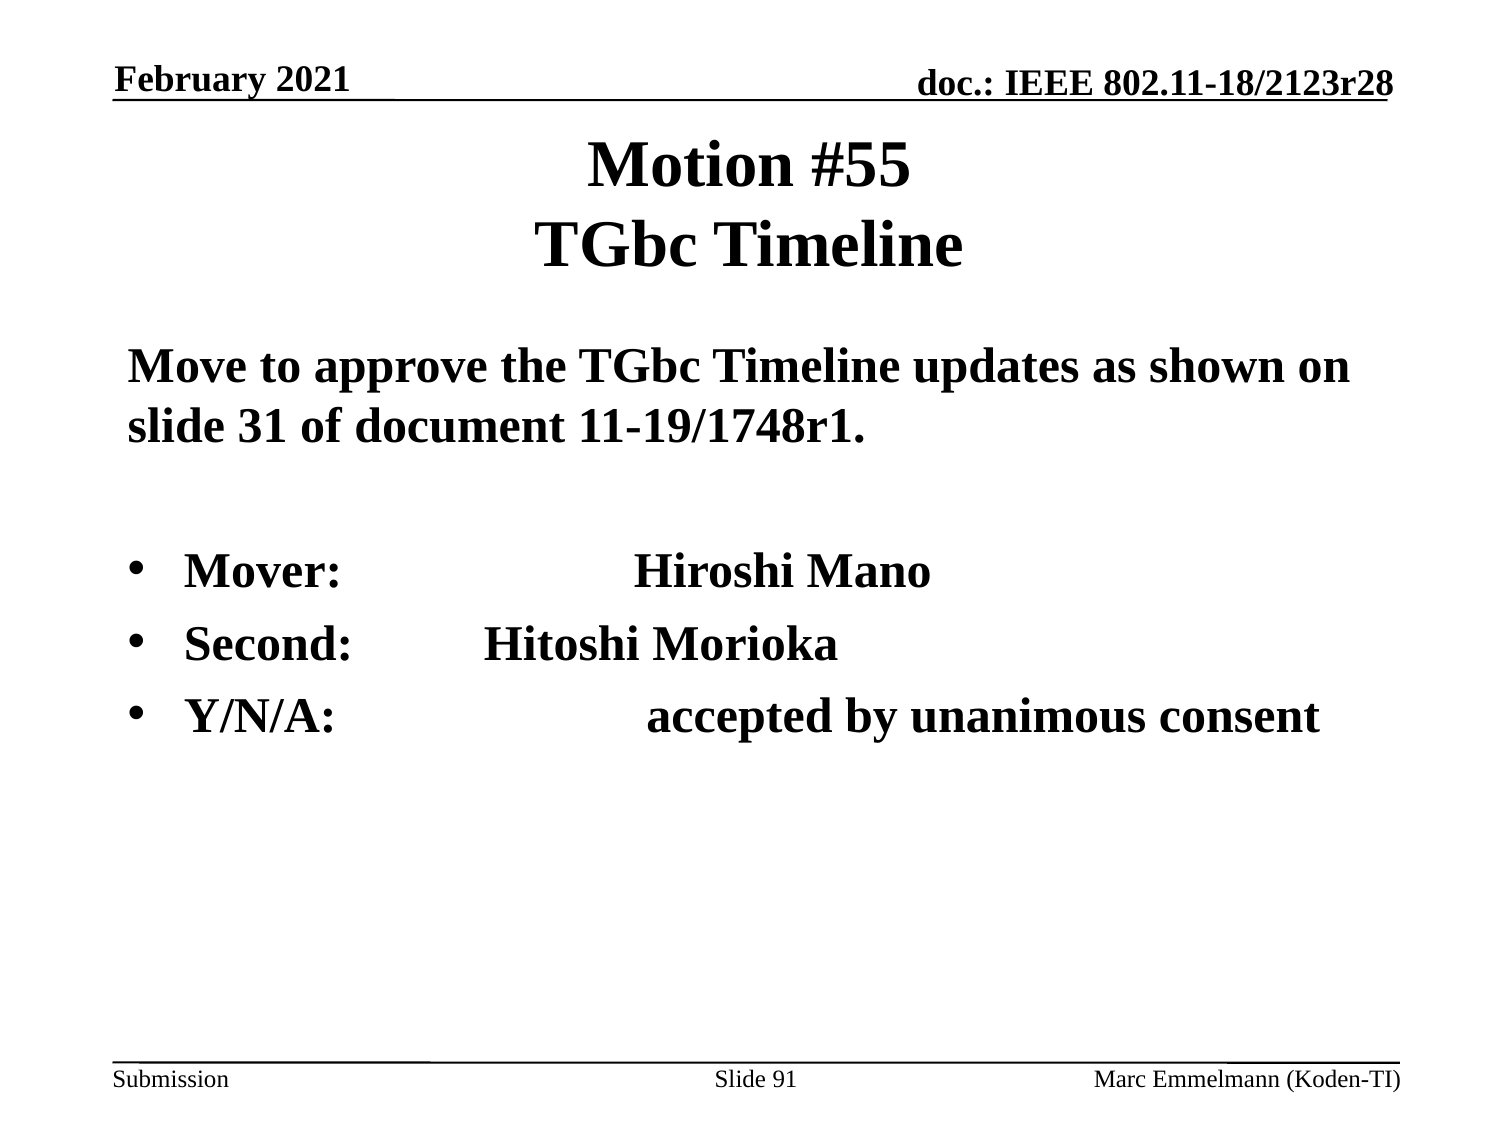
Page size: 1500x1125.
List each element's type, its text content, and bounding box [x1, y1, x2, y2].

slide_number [114, 54, 423, 100]
list Move to approve the TGbc Timeline updates as shown on slide 31 of document 11-19/1748r1. Mover: Hiroshi Mano Second: Hitoshi Morioka Y/N/A: accepted by unanimous consent [112, 324, 1388, 1000]
title Motion #55 TGbc Timeline [112, 112, 1388, 288]
footer Marc Emmelmann (Koden-TI) [878, 1061, 1402, 1093]
slide_number Slide 91 [712, 1061, 800, 1123]
